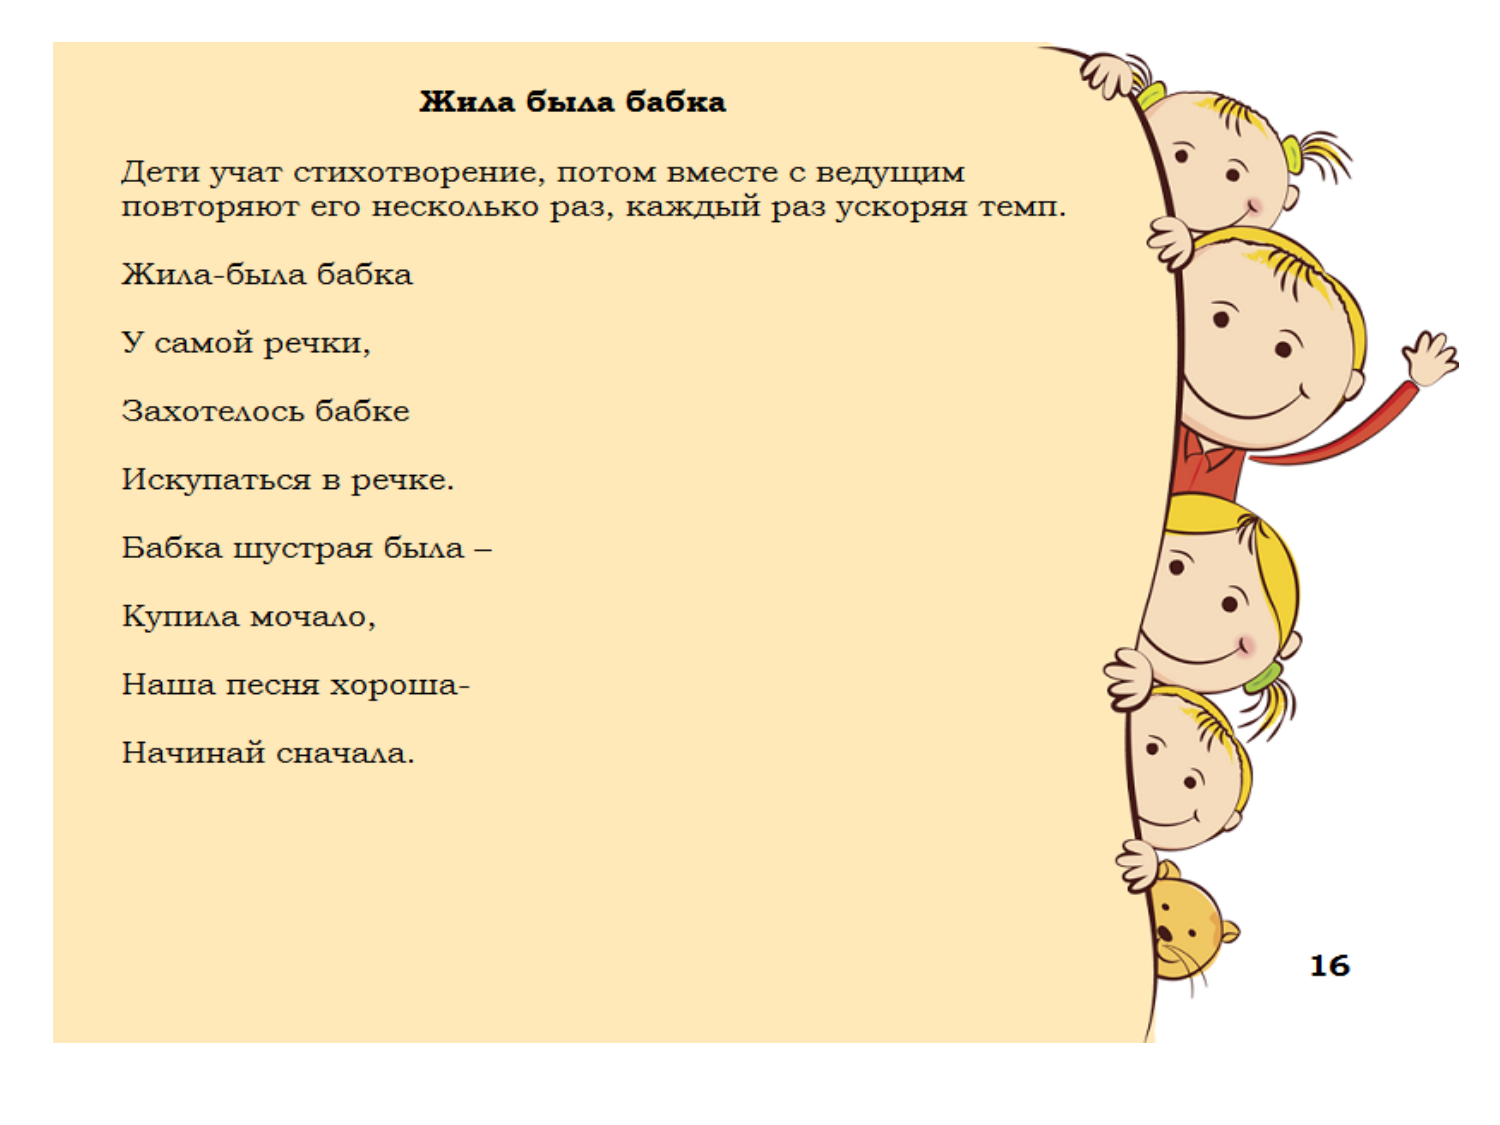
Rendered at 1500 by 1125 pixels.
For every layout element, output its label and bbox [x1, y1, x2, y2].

picture [52, 42, 1459, 1044]
